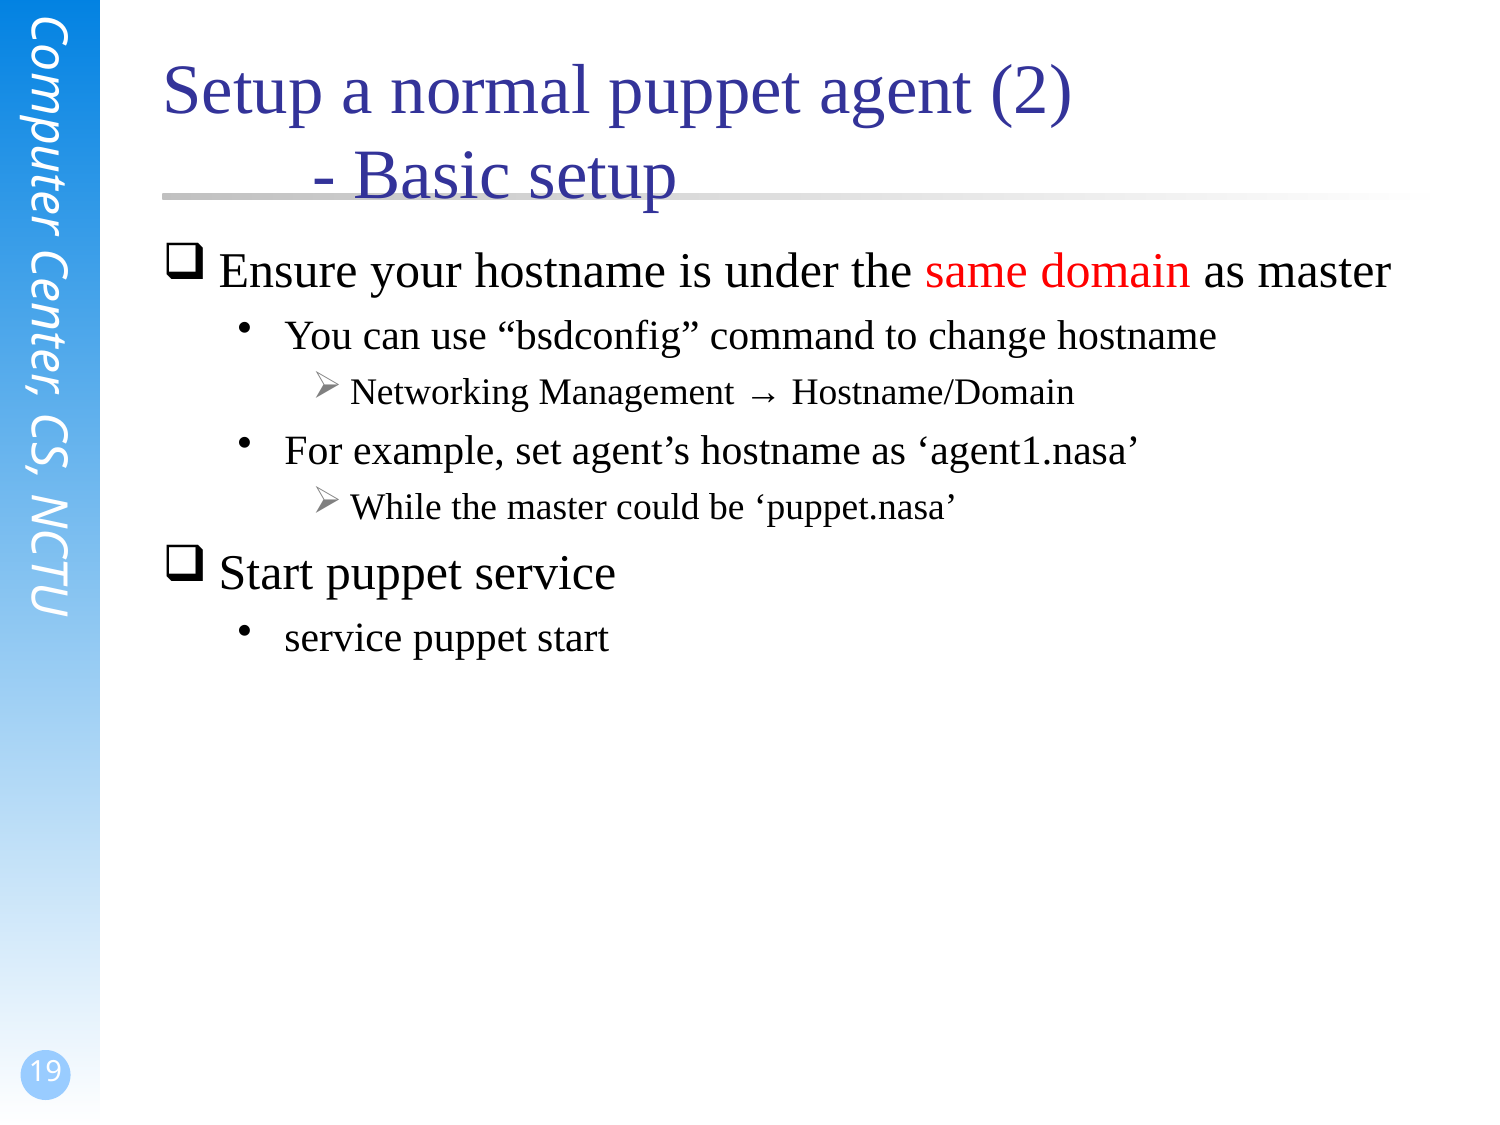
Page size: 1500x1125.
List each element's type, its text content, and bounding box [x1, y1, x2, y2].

list Ensure your hostname is under the same domain as master You can use “bsdconfig” command to change hostname Networking Management → Hostname/Domain For example, set agent’s hostname as ‘agent1.nasa’ While the master could be ‘puppet.nasa’ Start puppet service service puppet start [162, 237, 1438, 1000]
title Setup a normal puppet agent (2) - Basic setup [162, 42, 1438, 231]
